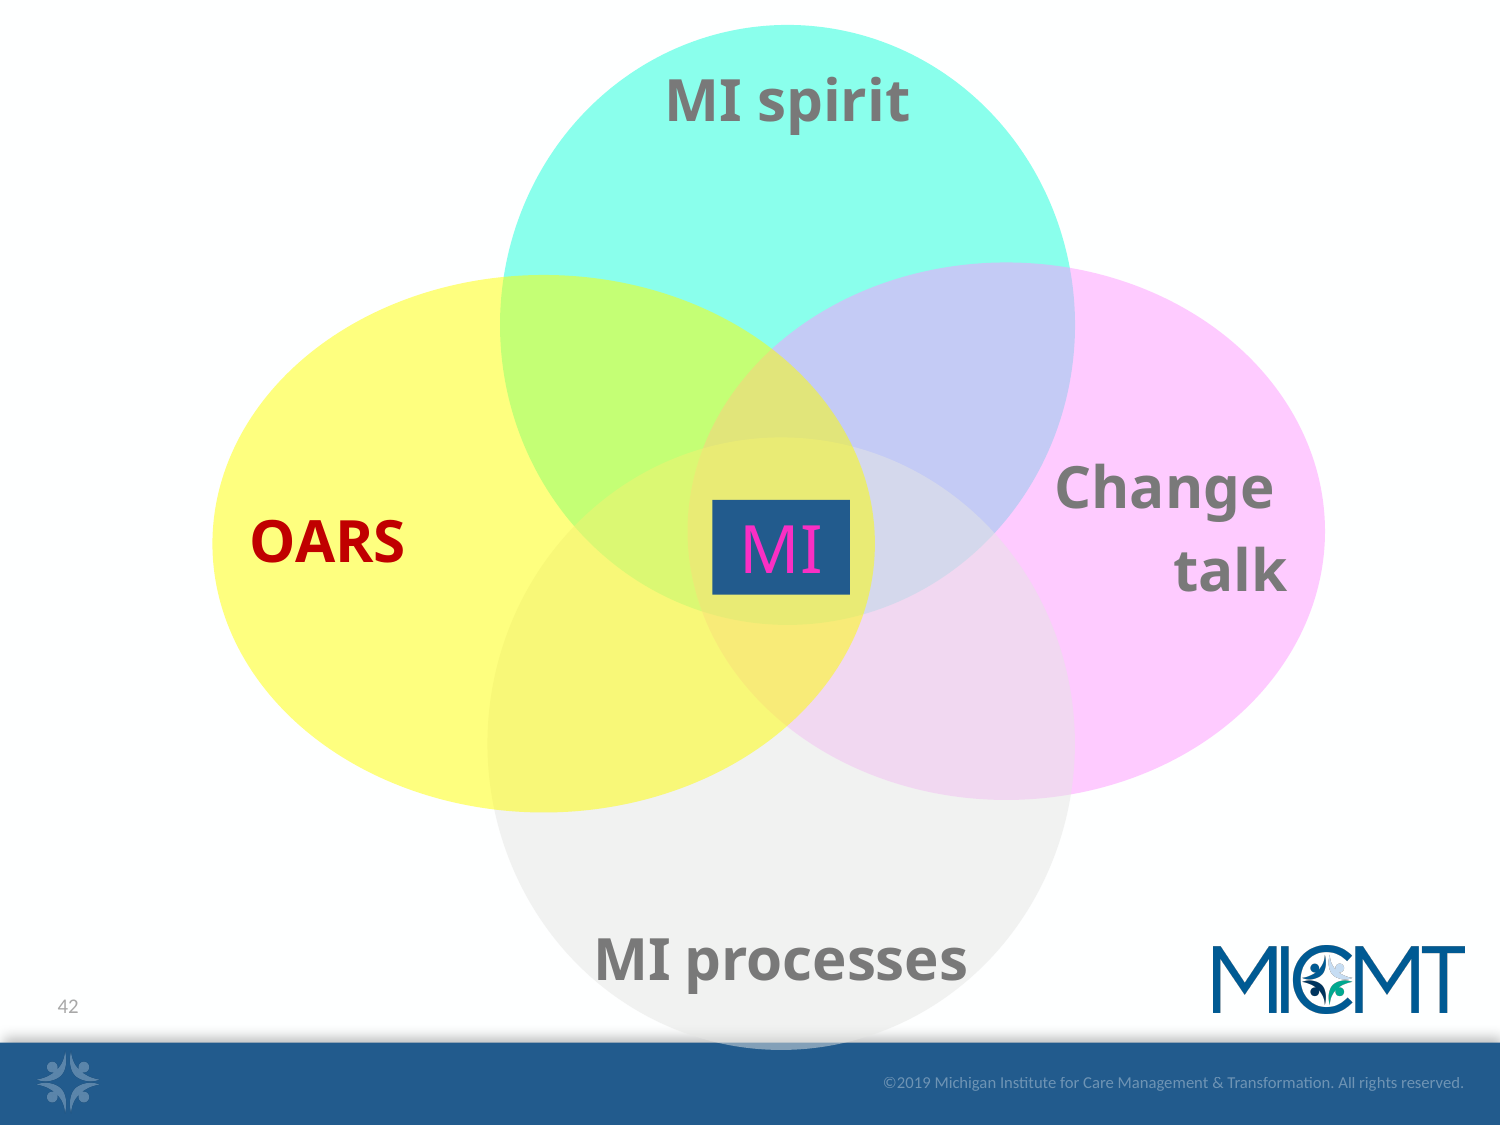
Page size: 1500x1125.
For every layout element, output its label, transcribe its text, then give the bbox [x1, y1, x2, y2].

text_box Change talk [772, 262, 1326, 795]
text_box MI [712, 499, 850, 595]
text_box OARS [212, 274, 875, 813]
text_box MI processes [494, 446, 1075, 1050]
text_box MI spirit [503, 24, 1070, 348]
picture [1213, 945, 1466, 1014]
